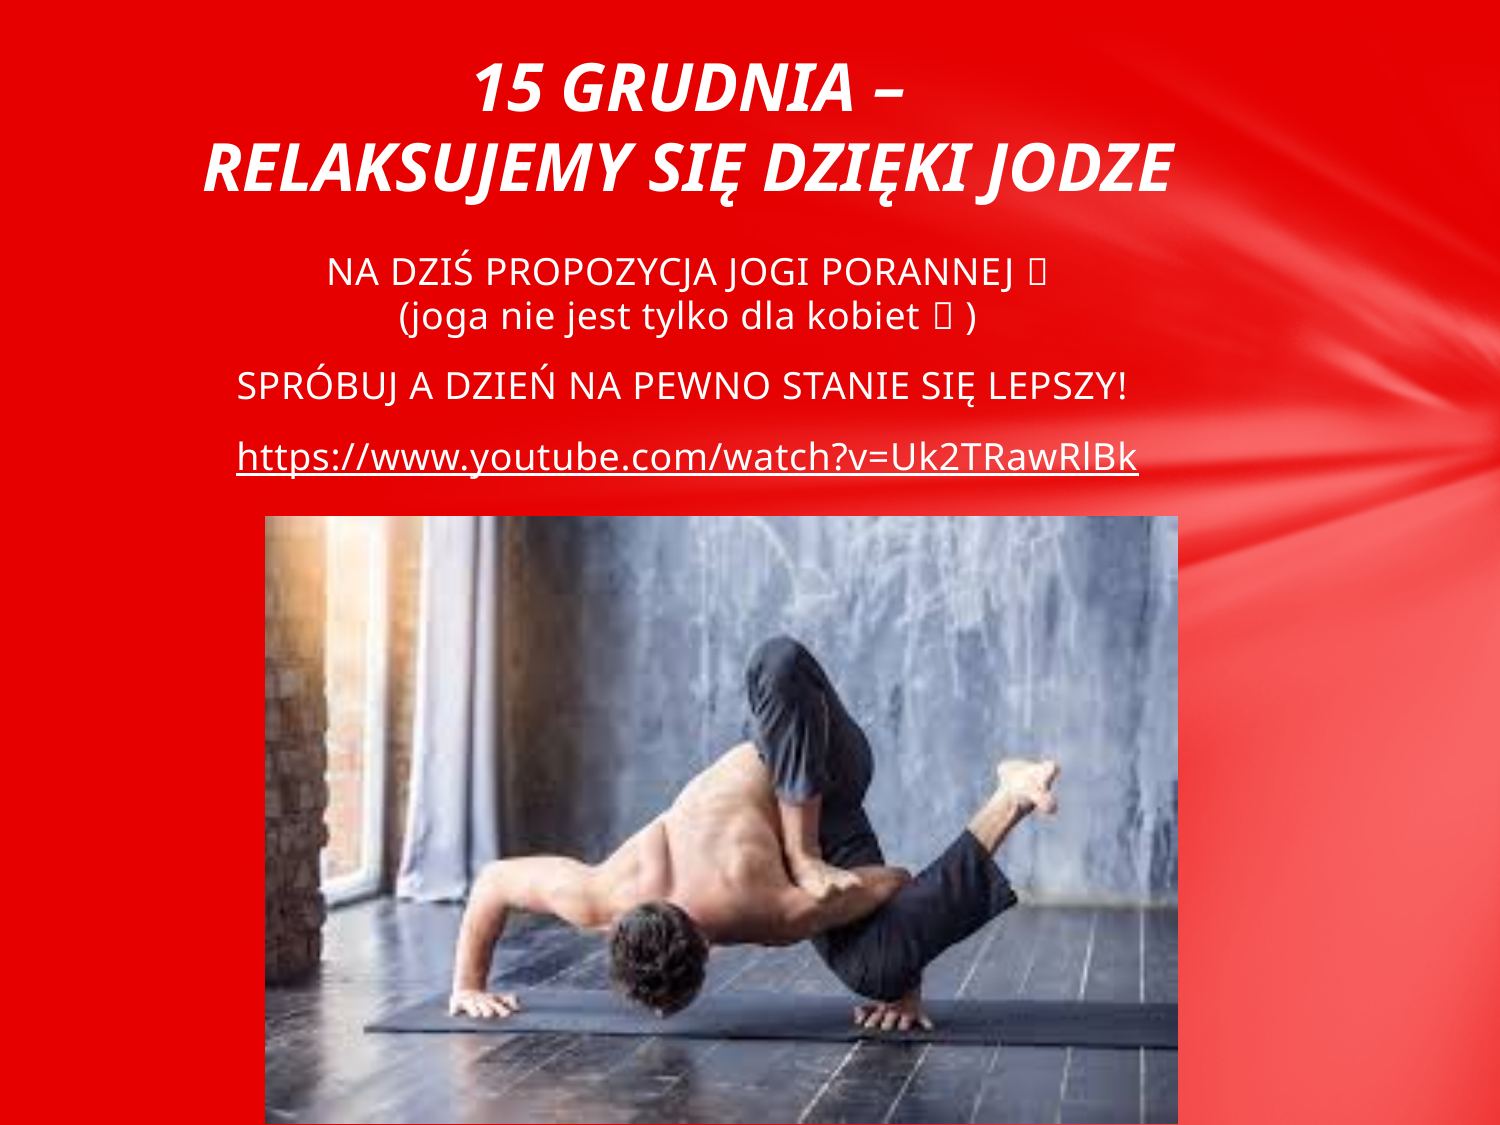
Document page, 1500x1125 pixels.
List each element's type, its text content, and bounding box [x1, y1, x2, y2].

title 15 GRUDNIA – RELAKSUJEMY SIĘ DZIĘKI JODZE [57, 37, 1318, 213]
picture [265, 516, 1179, 1125]
list NA DZIŚ PROPOZYCJA JOGI PORANNEJ  (joga nie jest tylko dla kobiet  ) SPRÓBUJ A DZIEŃ NA PEWNO STANIE SIĘ LEPSZY! https://www.youtube.com/watch?v=Uk2TRawRlBk [57, 239, 1318, 1015]
